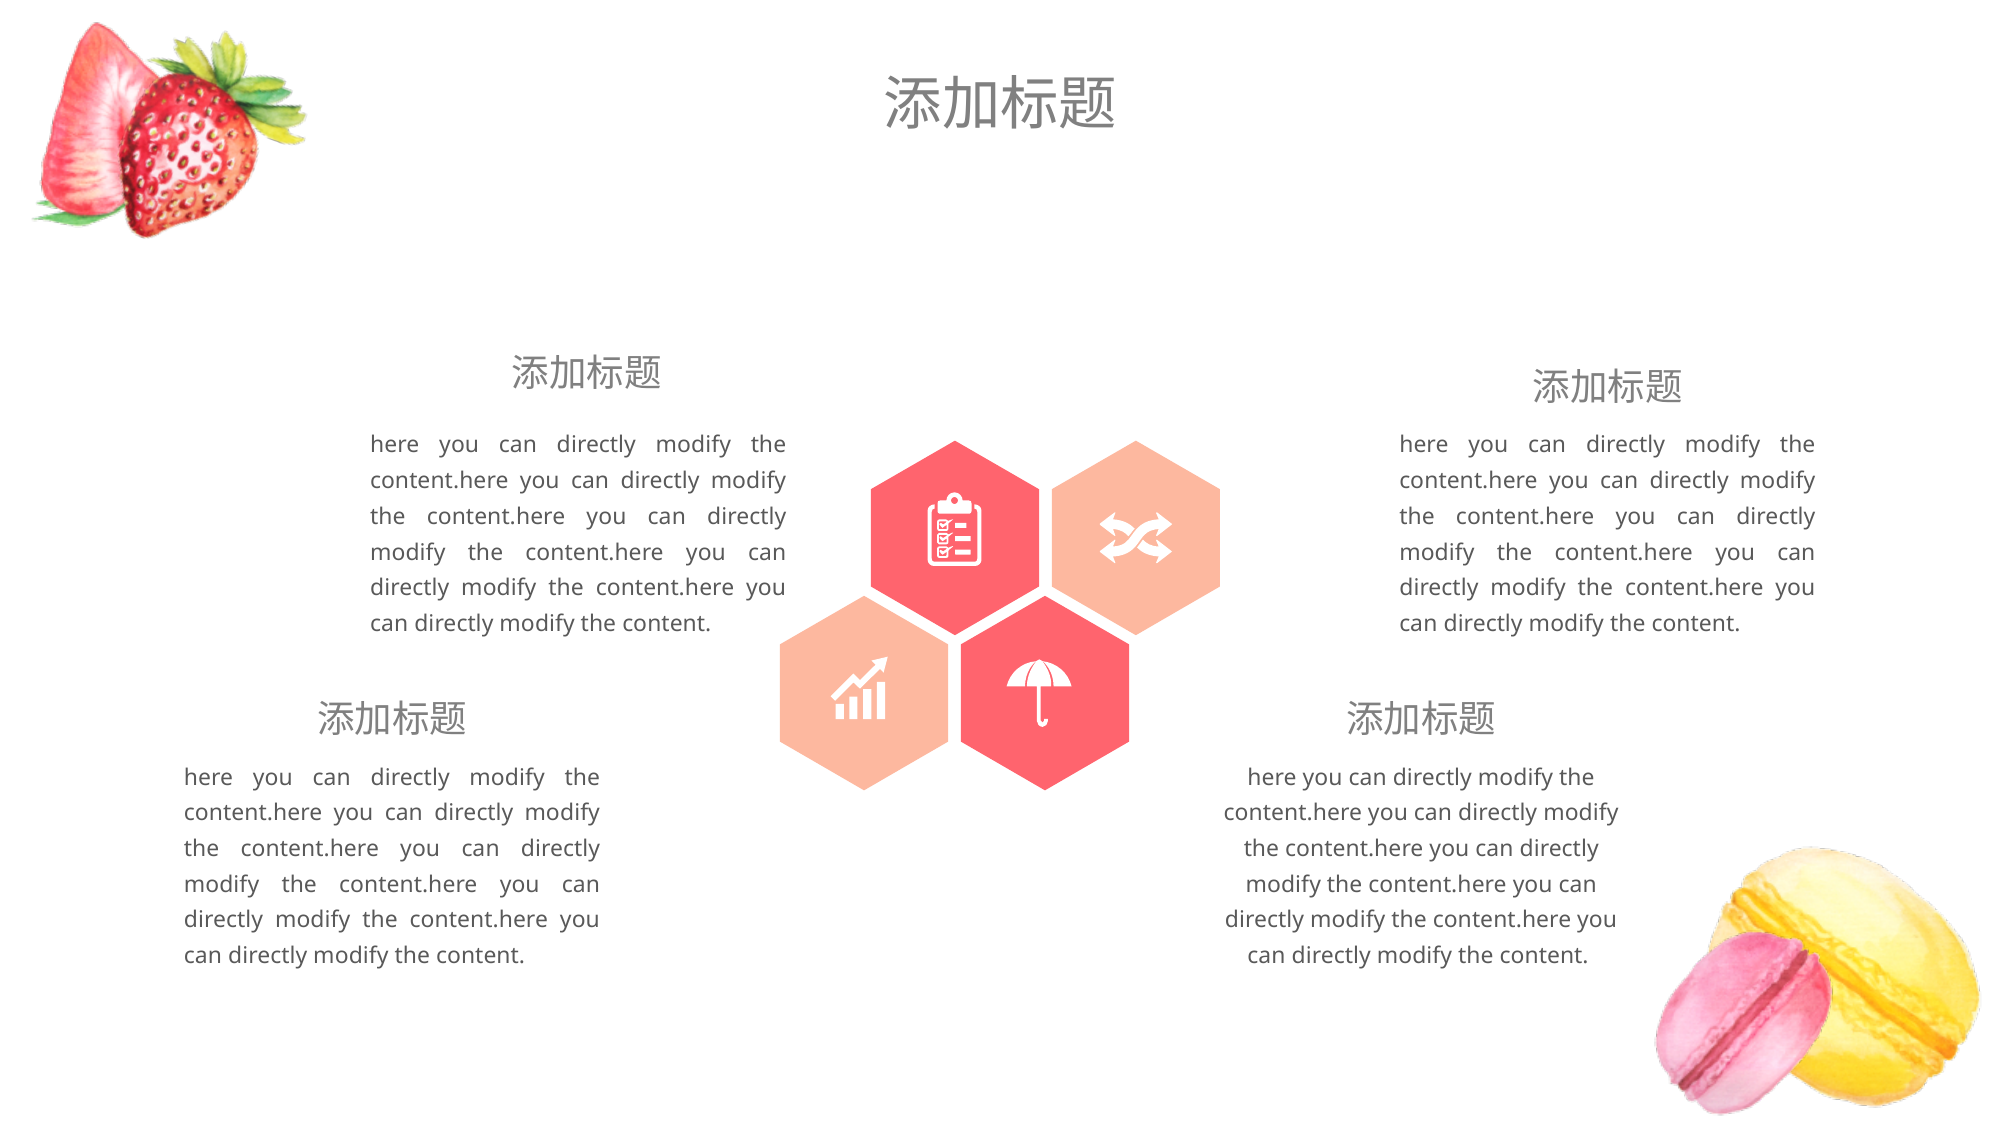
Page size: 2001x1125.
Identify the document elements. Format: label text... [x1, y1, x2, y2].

text_box 添加标题 [1322, 687, 1520, 746]
text_box [927, 504, 982, 566]
picture [1641, 830, 2000, 1125]
picture [26, 0, 374, 325]
text_box here you can directly modify the content.here you can directly modify the content.here you can directly modify the content.here you can directly modify the content.here you can directly modify the content. [1198, 746, 1645, 976]
text_box here you can directly modify the content.here you can directly modify the content.here you can directly modify the content.here you can directly modify the content.here you can directly modify the content. [355, 414, 802, 644]
text_box [870, 440, 1040, 636]
text_box 添加标题 [293, 687, 491, 746]
text_box [1099, 512, 1173, 564]
text_box 添加标题 [1509, 355, 1707, 414]
text_box 添加标题 [869, 59, 1132, 144]
text_box here you can directly modify the content.here you can directly modify the content.here you can directly modify the content.here you can directly modify the content.here you can directly modify the content. [169, 746, 616, 976]
text_box [779, 595, 949, 791]
text_box [960, 595, 1130, 791]
text_box 添加标题 [488, 341, 686, 402]
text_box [830, 656, 888, 720]
text_box [1006, 659, 1072, 727]
text_box [937, 492, 972, 514]
text_box here you can directly modify the content.here you can directly modify the content.here you can directly modify the content.here you can directly modify the content.here you can directly modify the content. [1384, 414, 1831, 644]
text_box [1051, 440, 1220, 636]
